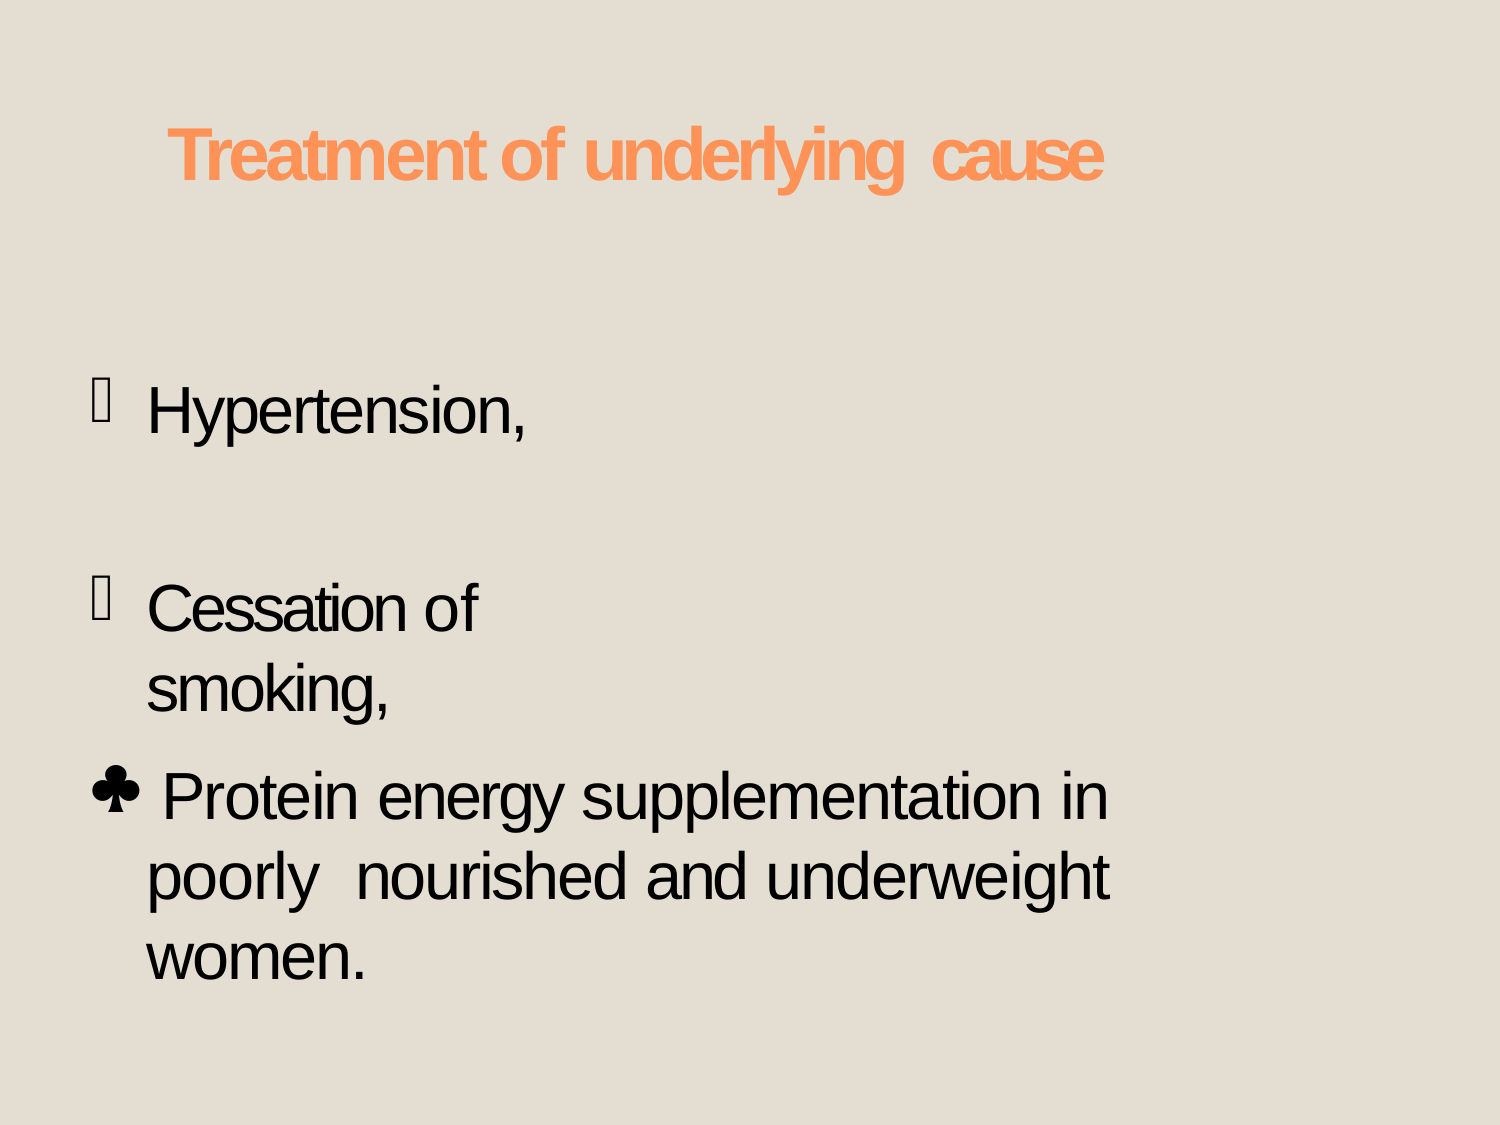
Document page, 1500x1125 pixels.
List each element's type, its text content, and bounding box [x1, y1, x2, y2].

text_box Hypertension, Cessation of smoking, [87, 364, 737, 725]
text_box  [87, 744, 123, 827]
title Treatment of underlying cause [165, 5, 1334, 196]
text_box Protein energy supplementation in poorly nourished and underweight women. [144, 750, 1296, 993]
